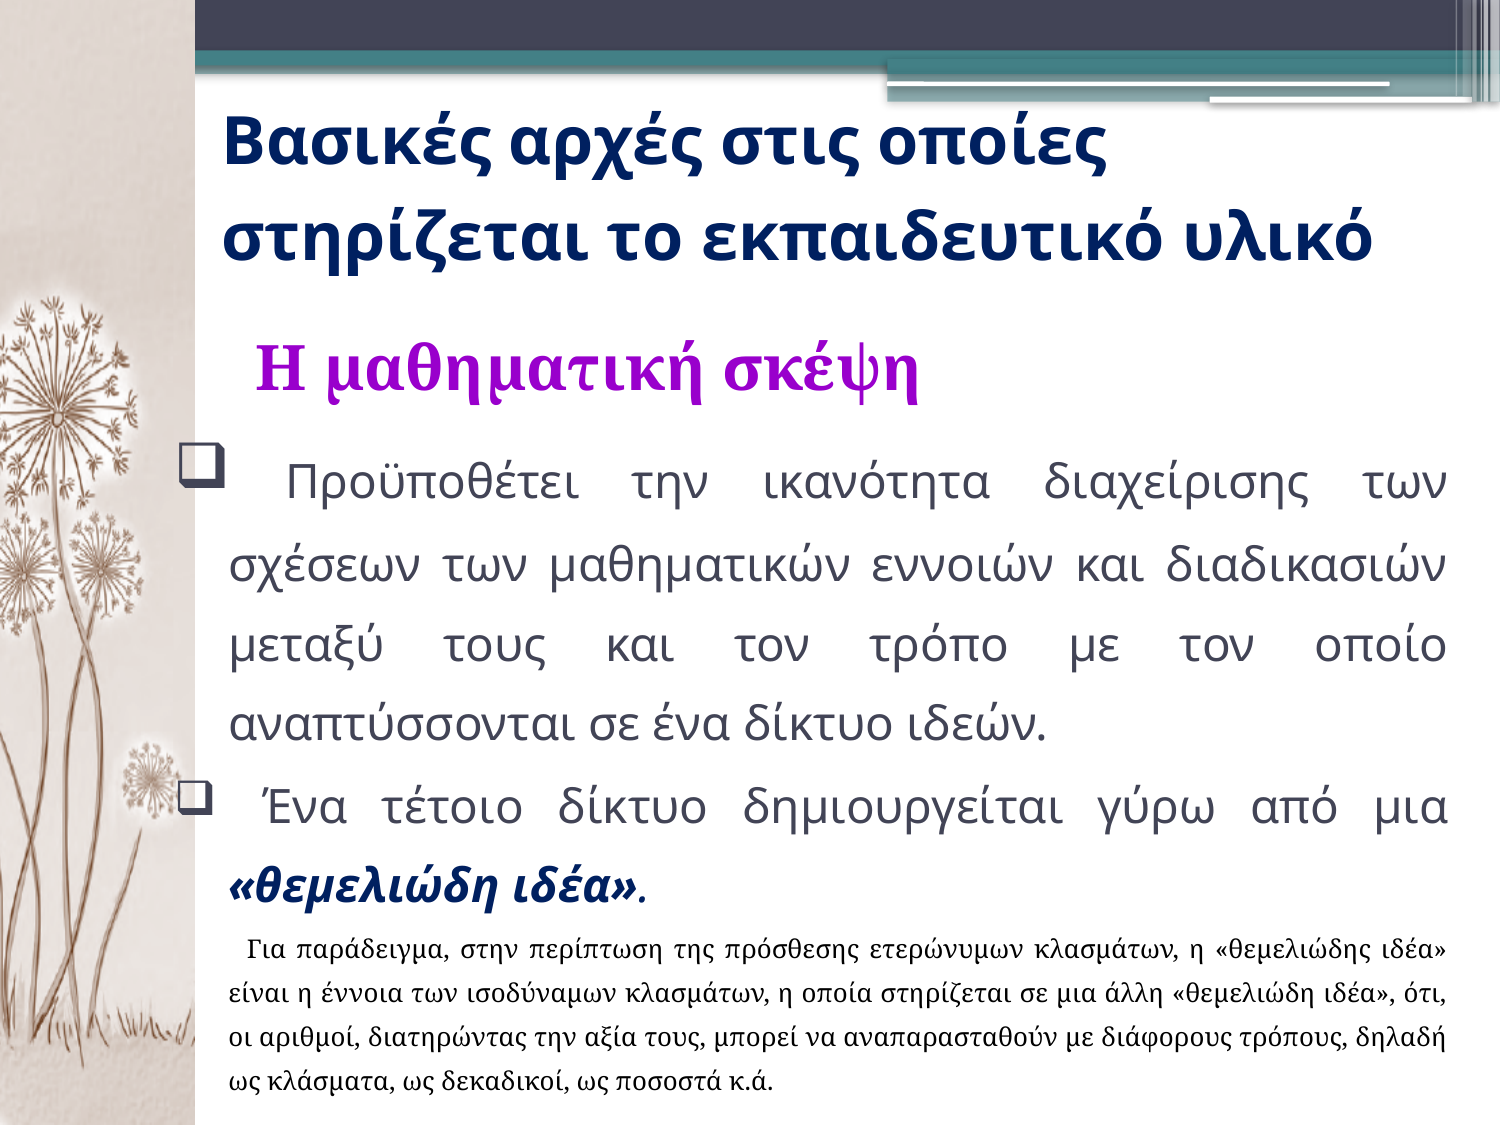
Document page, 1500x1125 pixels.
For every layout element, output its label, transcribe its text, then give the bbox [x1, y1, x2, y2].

list Η μαθηματική σκέψη Προϋποθέτει την ικανότητα διαχείρισης των σχέσεων των μαθηματικών εννοιών και διαδικασιών μεταξύ τους και τον τρόπο με τον οποίο αναπτύσσονται σε ένα δίκτυο ιδεών. Ένα τέτοιο δίκτυο δημιουργείται γύρω από μια «θεμελιώδη ιδέα». Για παράδειγμα, στην περίπτωση της πρόσθεσης ετερώνυμων κλασμάτων, η «θεμελιώδης ιδέα» είναι η έννοια των ισοδύναμων κλασμάτων, η οποία στηρίζεται σε μια άλλη «θεμελιώδη ιδέα», ότι, οι αριθμοί, διατηρώντας την αξία τους, μπορεί να αναπαρασταθούν με διάφορους τρόπους, δηλαδή ως κλάσματα, ως δεκαδικοί, ως ποσοστά κ.ά. [201, 290, 1465, 1125]
title Βασικές αρχές στις οποίες στηρίζεται το εκπαιδευτικό υλικό [206, 90, 1427, 265]
picture [0, 0, 196, 1125]
